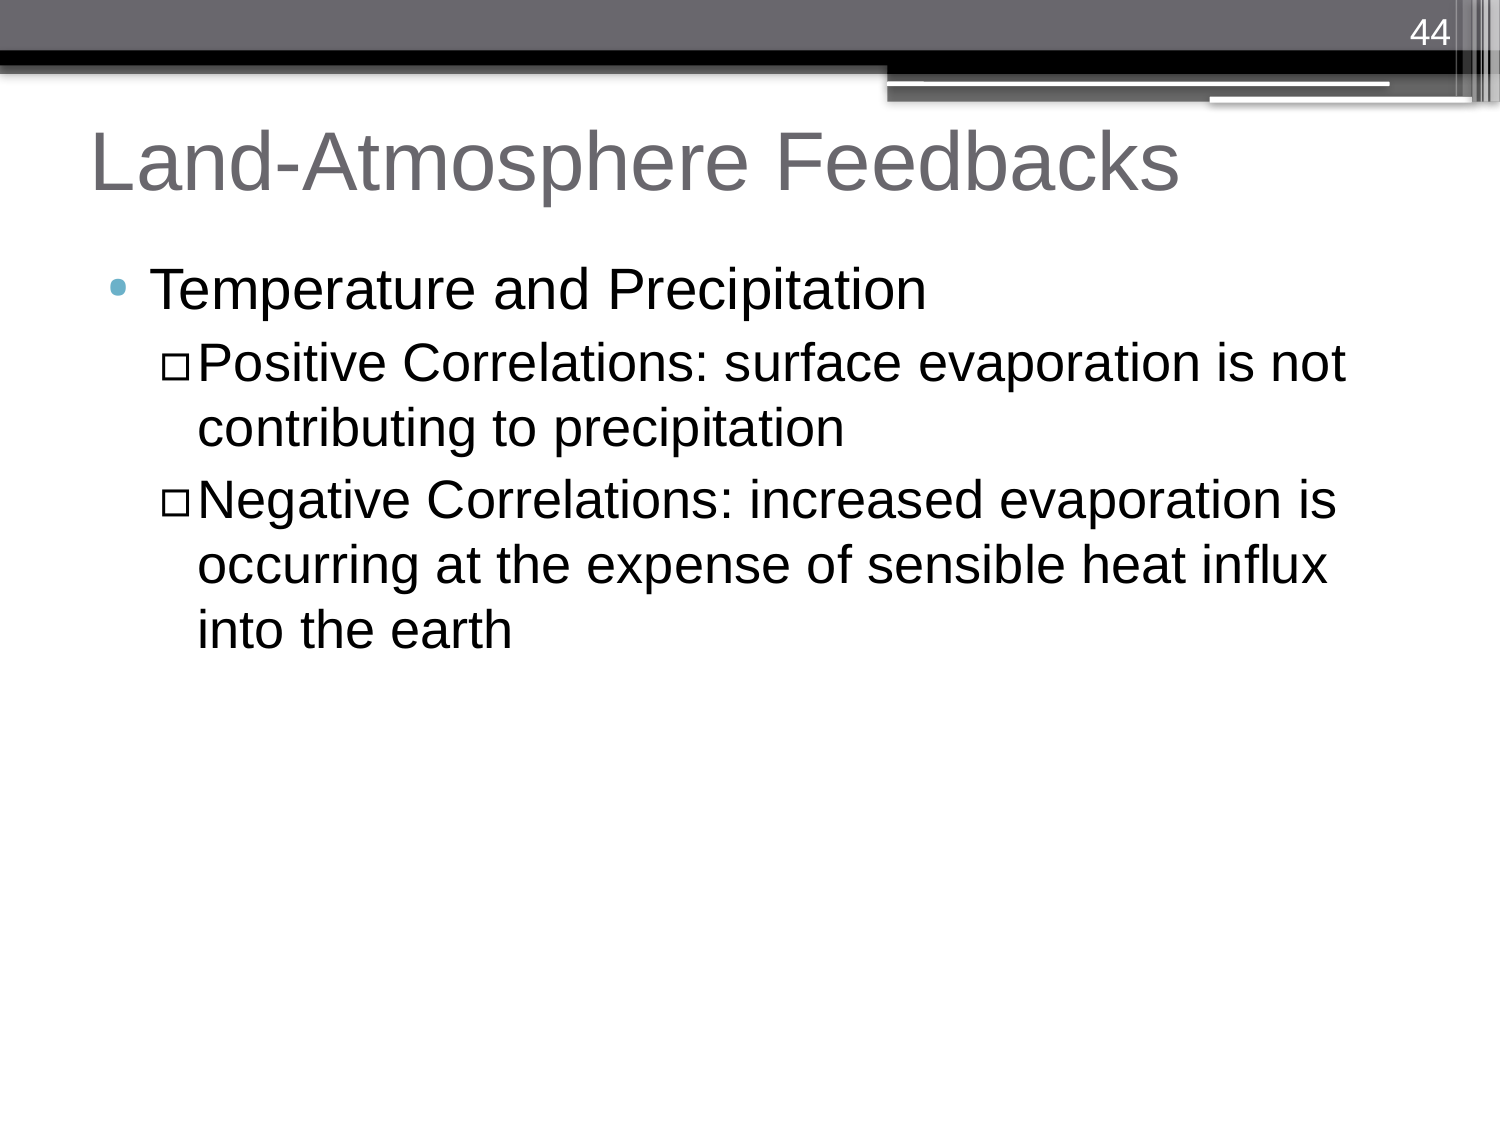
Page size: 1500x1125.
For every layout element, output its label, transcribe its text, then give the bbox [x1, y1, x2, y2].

slide_number 44 [1341, 0, 1466, 61]
title Land-Atmosphere Feedbacks [75, 62, 1425, 244]
list Temperature and Precipitation Positive Correlations: surface evaporation is not contributing to precipitation Negative Correlations: increased evaporation is occurring at the expense of sensible heat influx into the earth [75, 244, 1425, 1013]
